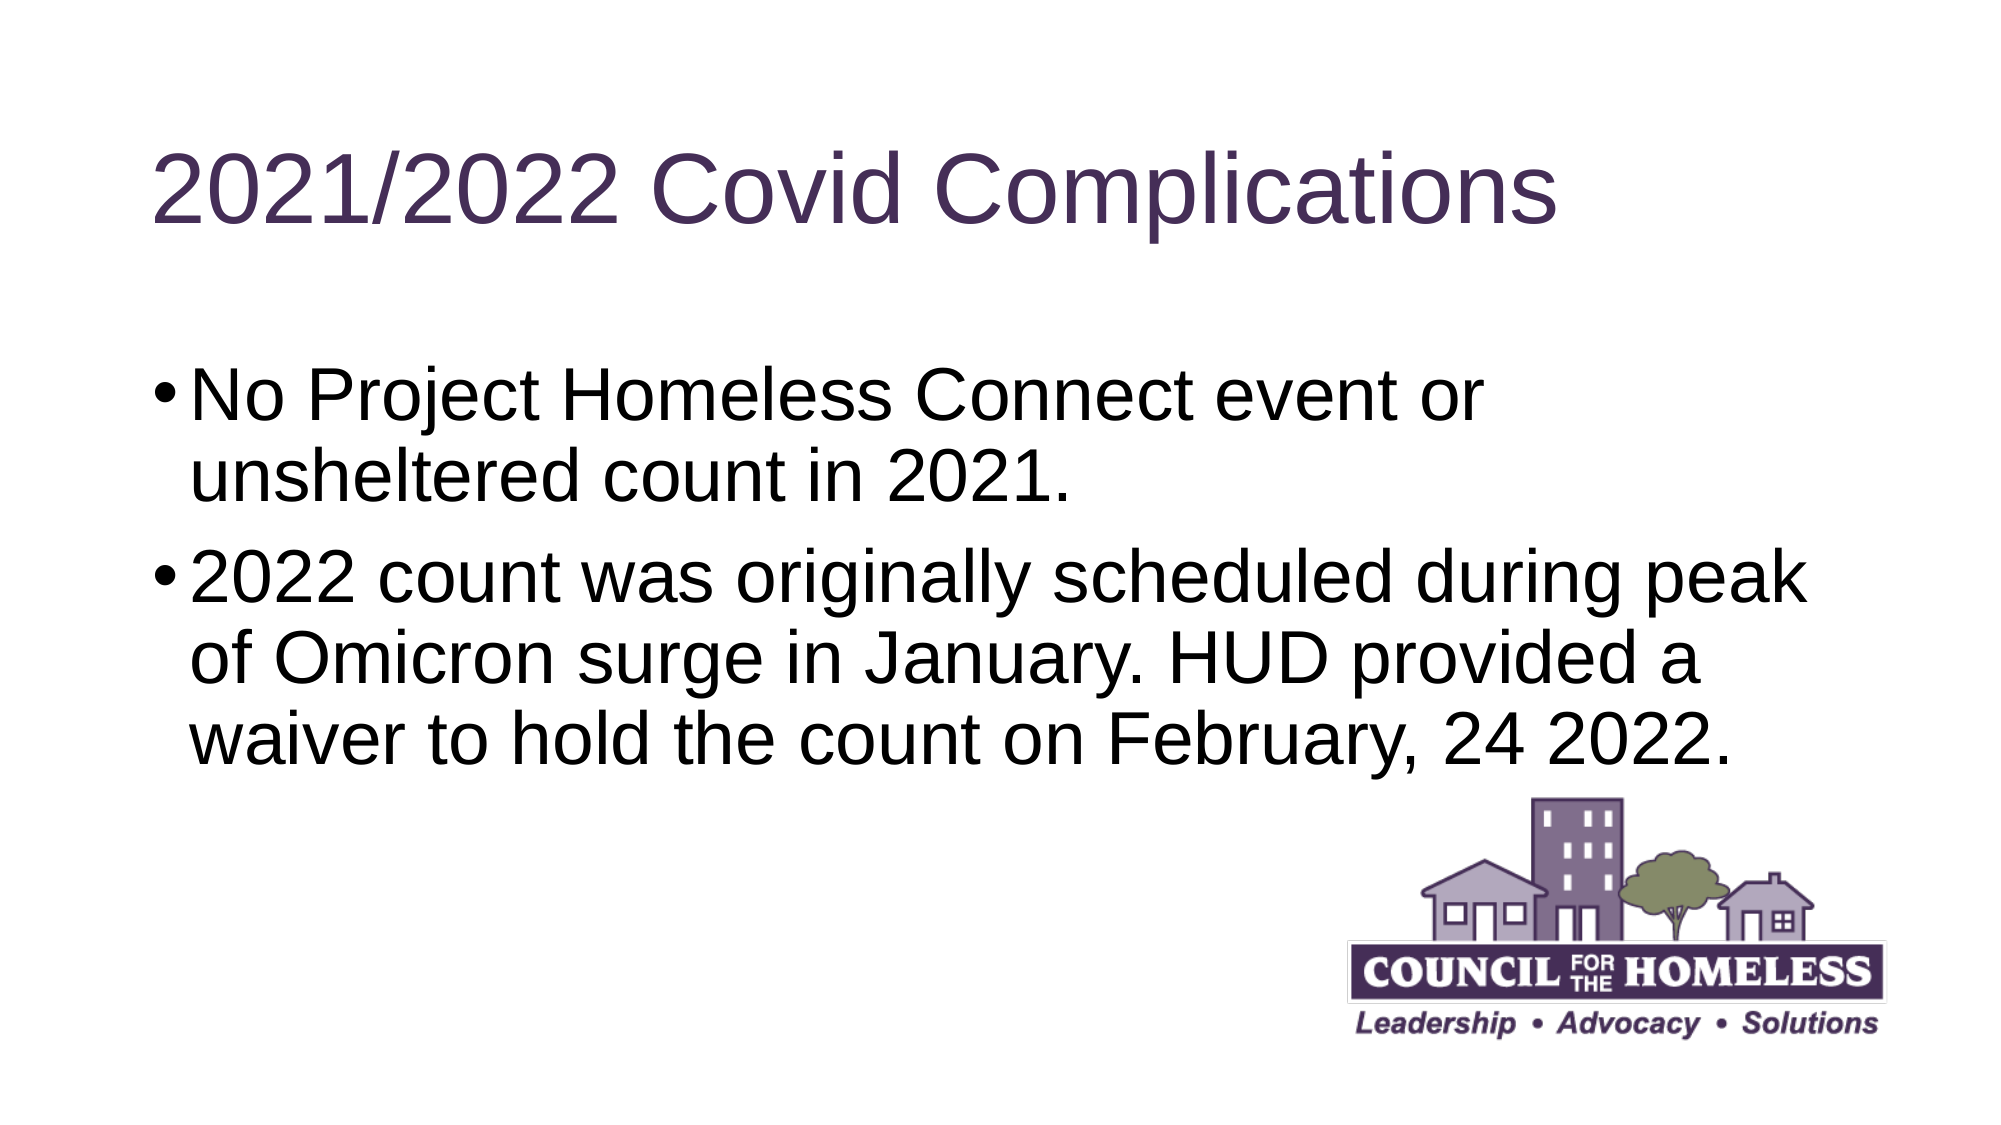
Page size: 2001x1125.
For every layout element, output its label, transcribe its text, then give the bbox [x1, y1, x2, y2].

list No Project Homeless Connect event or unsheltered count in 2021. 2022 count was originally scheduled during peak of Omicron surge in January. HUD provided a waiver to hold the count on February, 24 2022. [137, 236, 1863, 894]
title 2021/2022 Covid Complications [135, 82, 1861, 300]
picture [1326, 768, 1919, 1061]
